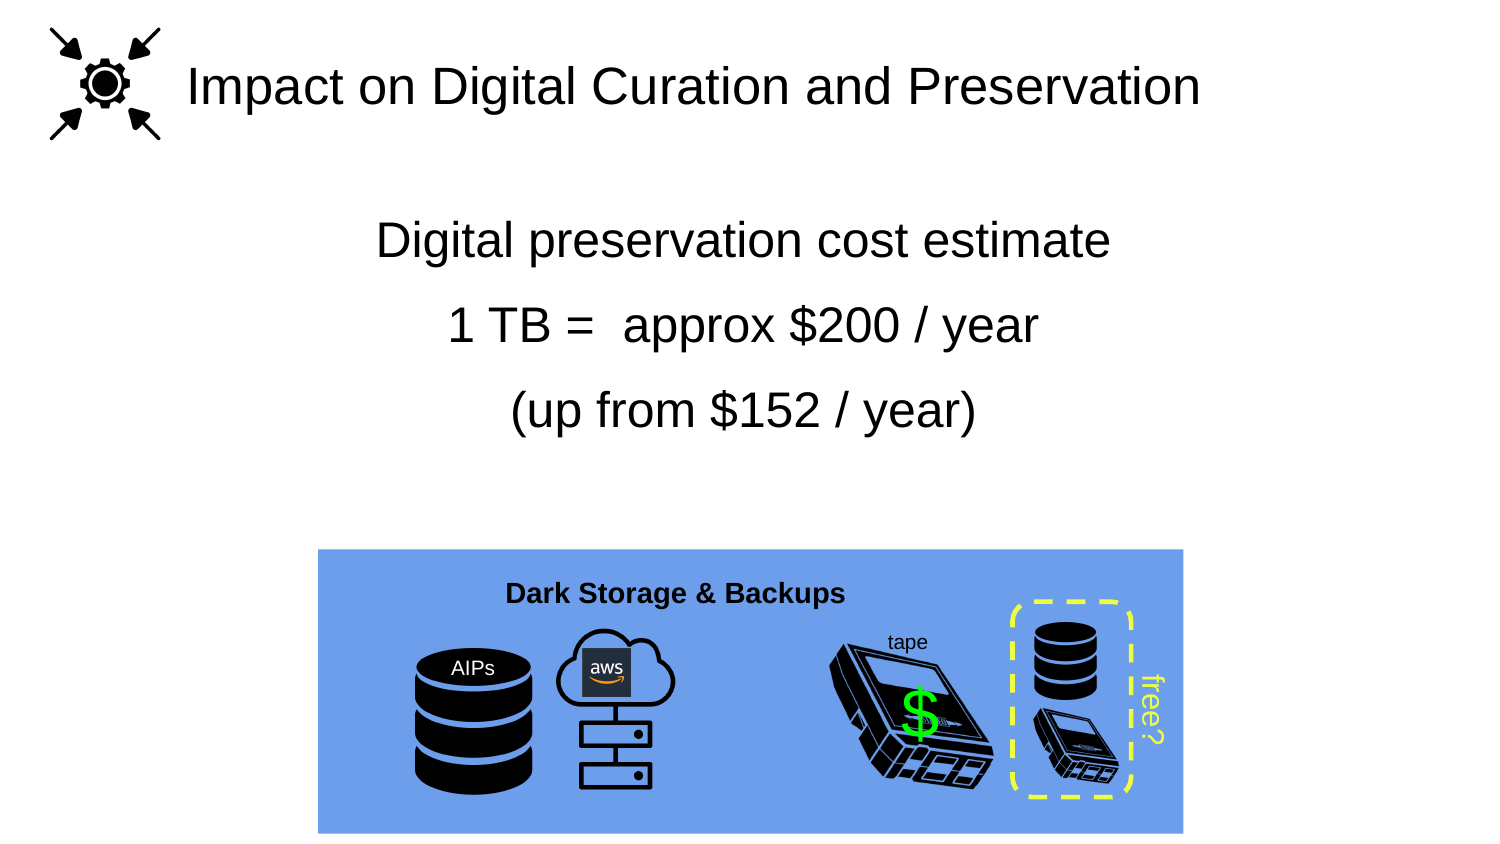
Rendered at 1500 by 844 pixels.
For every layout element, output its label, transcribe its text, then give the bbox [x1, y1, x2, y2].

picture [37, 26, 172, 143]
text_box [318, 638, 940, 834]
text_box AIPs [413, 639, 532, 646]
text_box [964, 784, 1184, 834]
text_box free? [1132, 636, 1188, 784]
list Digital preservation cost estimate 1 TB = approx $200 / year (up from $152 / year) [132, 144, 1356, 500]
title Impact on Digital Curation and Preservation [177, 37, 1329, 132]
text_box [958, 638, 1012, 649]
text_box [318, 549, 1184, 636]
text_box Dark Storage & Backups [316, 559, 1036, 638]
picture [388, 621, 701, 800]
text_box tape [858, 638, 958, 649]
text_box [1012, 601, 1132, 712]
picture [773, 621, 1141, 844]
